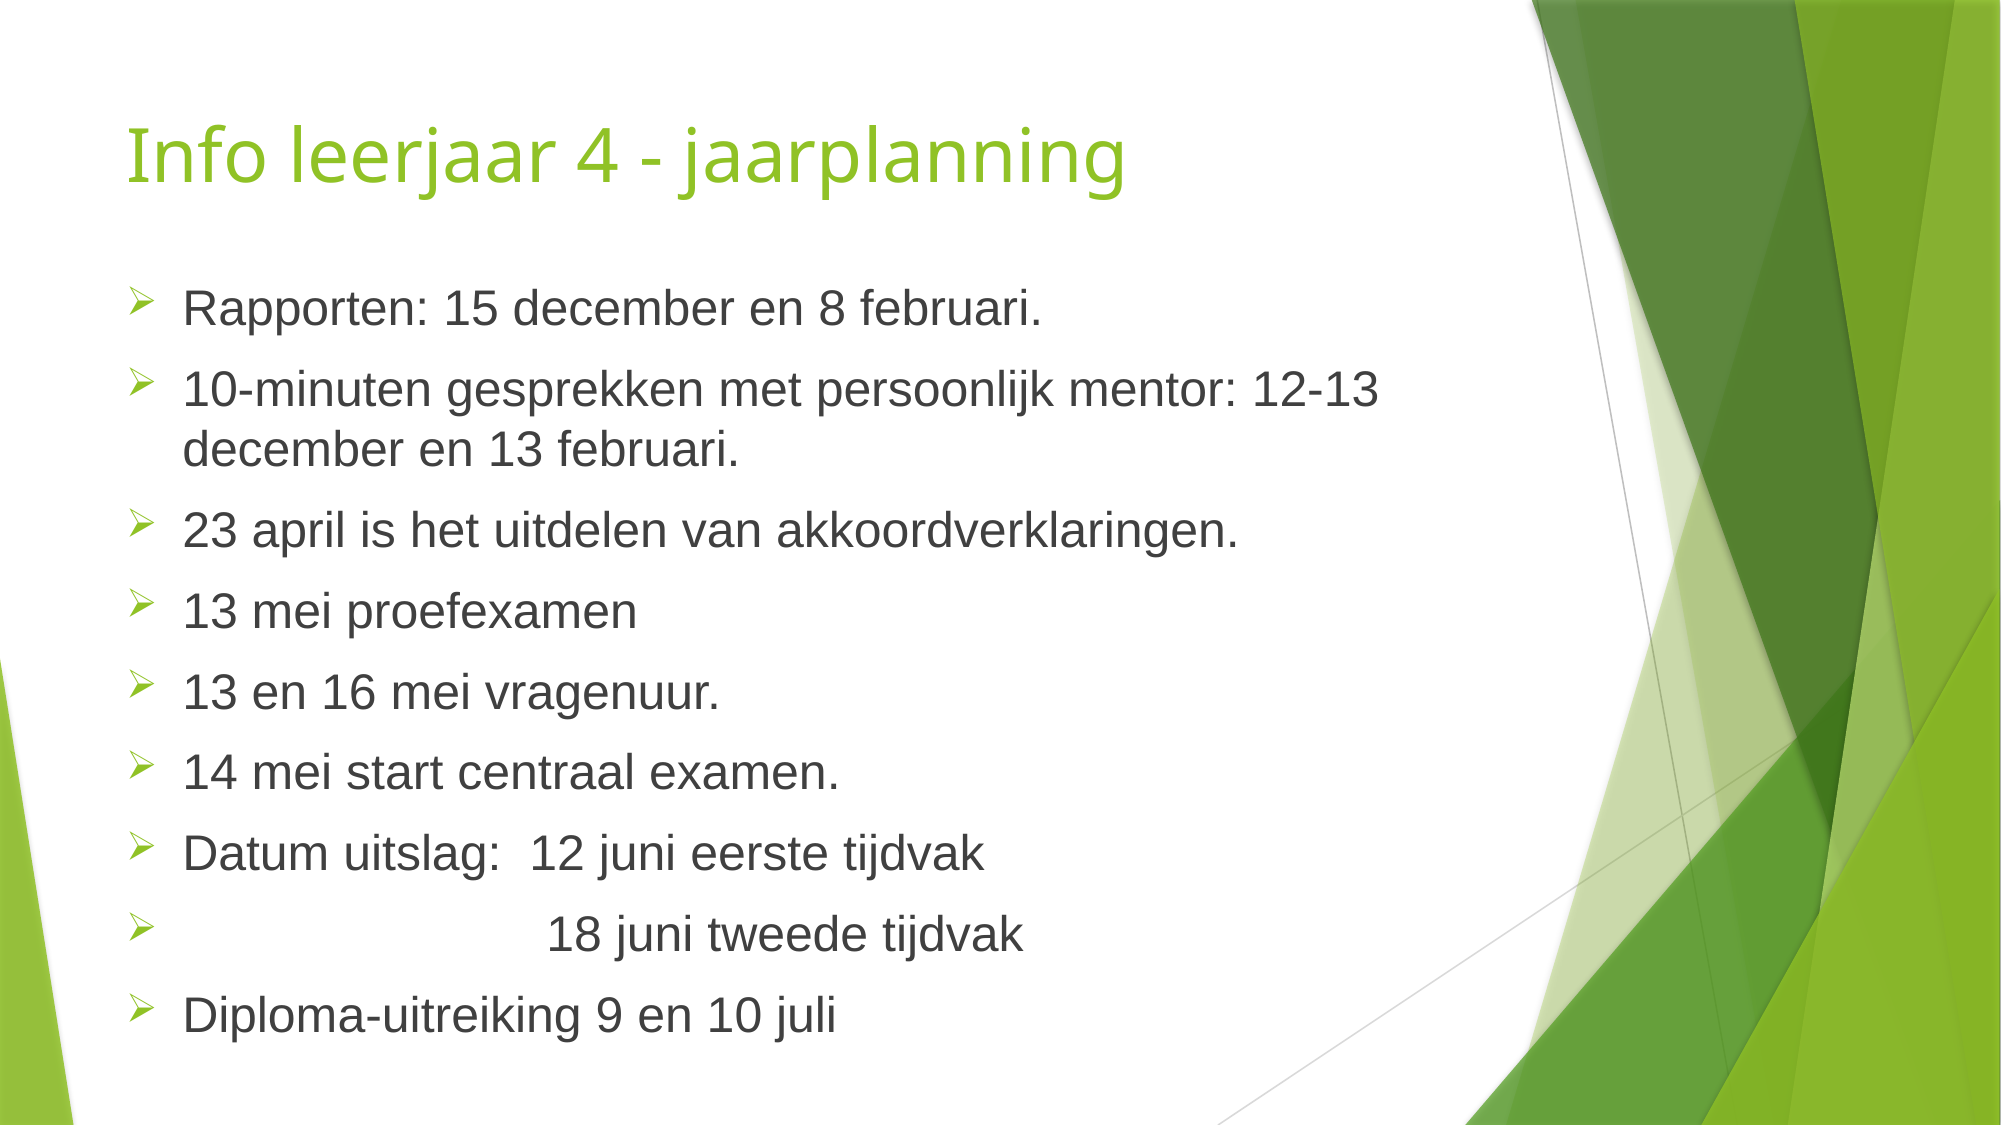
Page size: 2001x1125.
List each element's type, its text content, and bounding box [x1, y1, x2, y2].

list Rapporten: 15 december en 8 februari. 10-minuten gesprekken met persoonlijk mentor: 12-13 december en 13 februari. 23 april is het uitdelen van akkoordverklaringen. 13 mei proefexamen 13 en 16 mei vragenuur. 14 mei start centraal examen. Datum uitslag: 12 juni eerste tijdvak 18 juni tweede tijdvak Diploma-uitreiking 9 en 10 juli [111, 268, 1522, 905]
title Info leerjaar 4 - jaarplanning [111, 99, 1522, 268]
